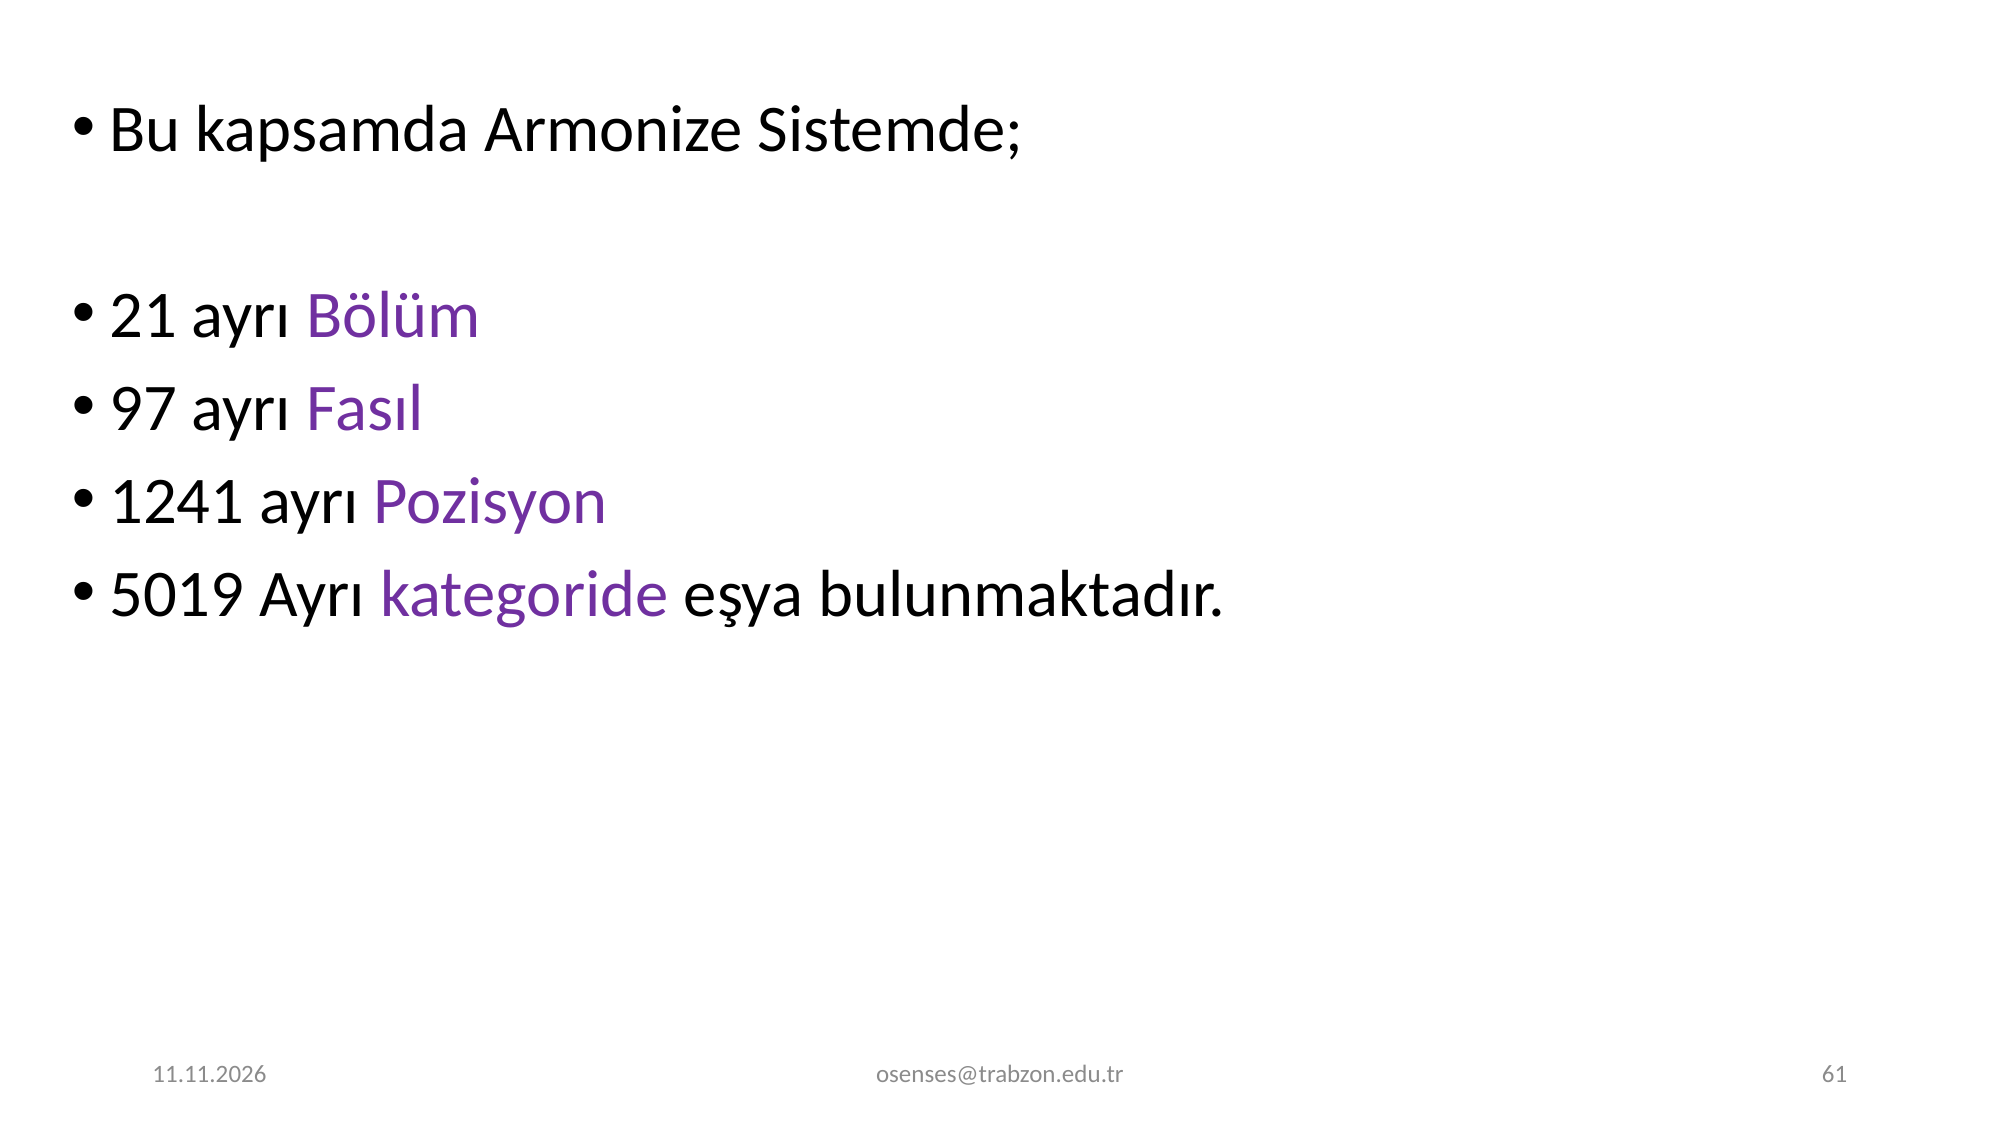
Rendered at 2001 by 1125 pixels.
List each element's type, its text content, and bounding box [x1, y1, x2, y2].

list Bu kapsamda Armonize Sistemde; 21 ayrı Bölüm 97 ayrı Fasıl 1241 ayrı Pozisyon 5019 Ayrı kategoride eşya bulunmaktadır. [56, 86, 1944, 1043]
slide_number 61 [1412, 1042, 1863, 1103]
footer osenses@trabzon.edu.tr [662, 1042, 1338, 1103]
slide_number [137, 1042, 588, 1103]
